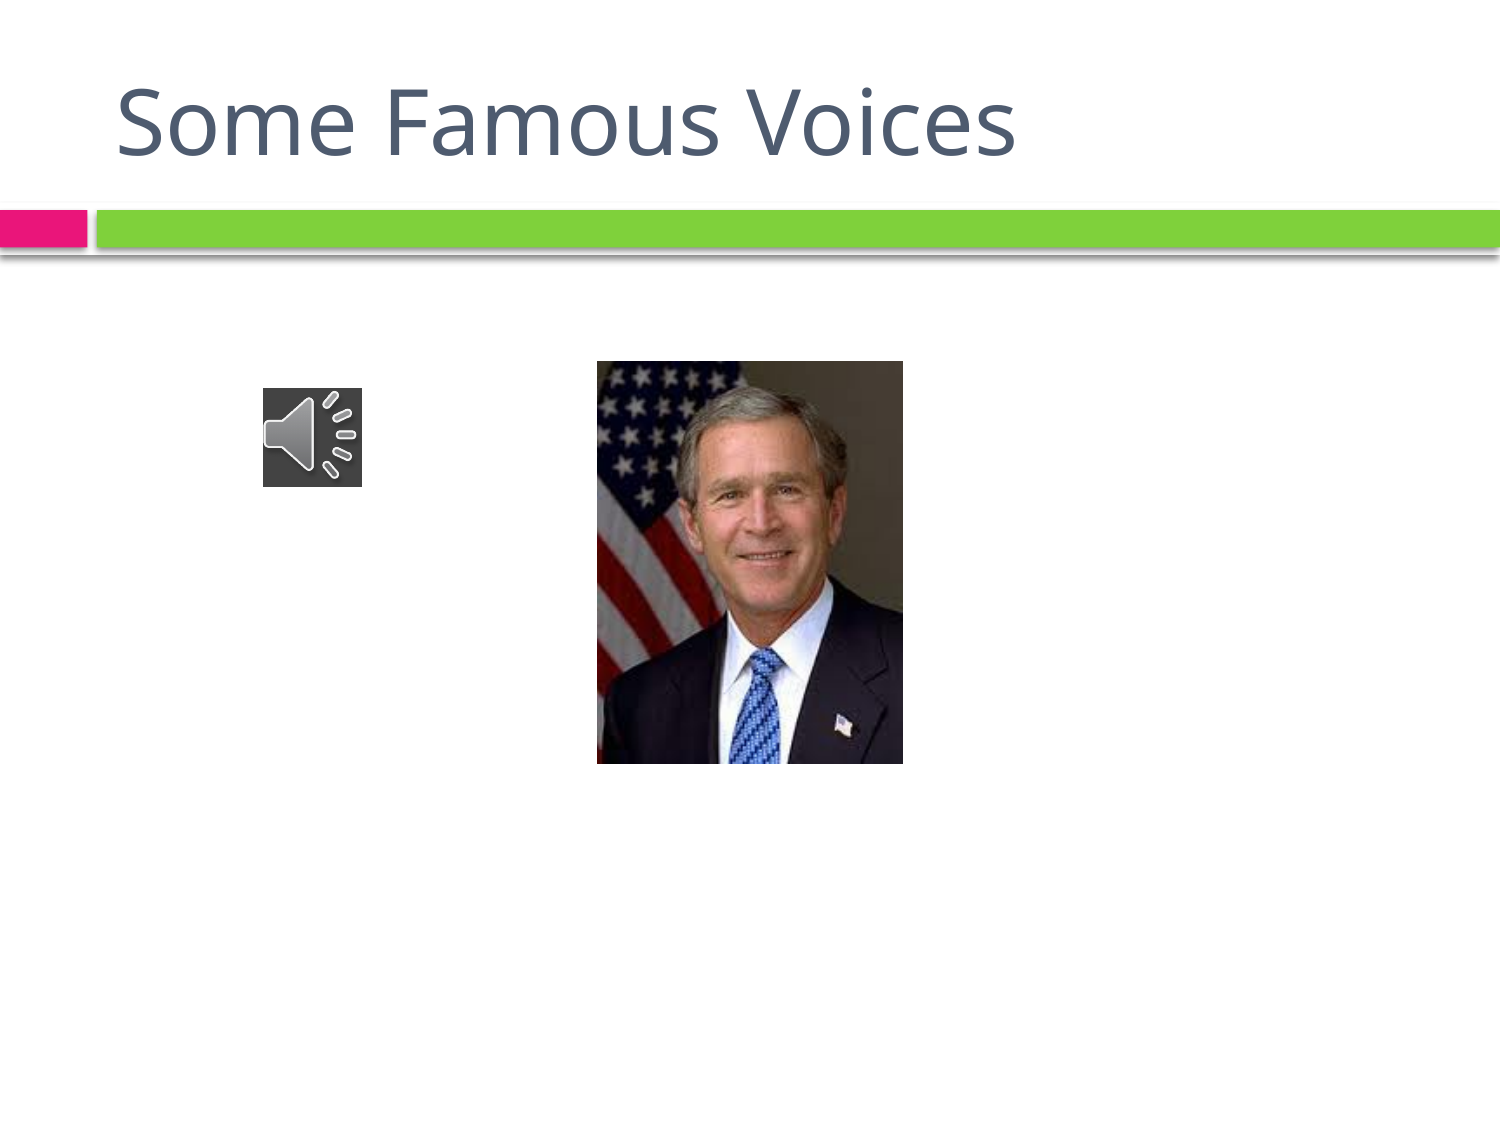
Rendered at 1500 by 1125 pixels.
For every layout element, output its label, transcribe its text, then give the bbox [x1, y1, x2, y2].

title Some Famous Voices [100, 37, 1438, 200]
picture [597, 361, 903, 764]
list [262, 387, 363, 488]
